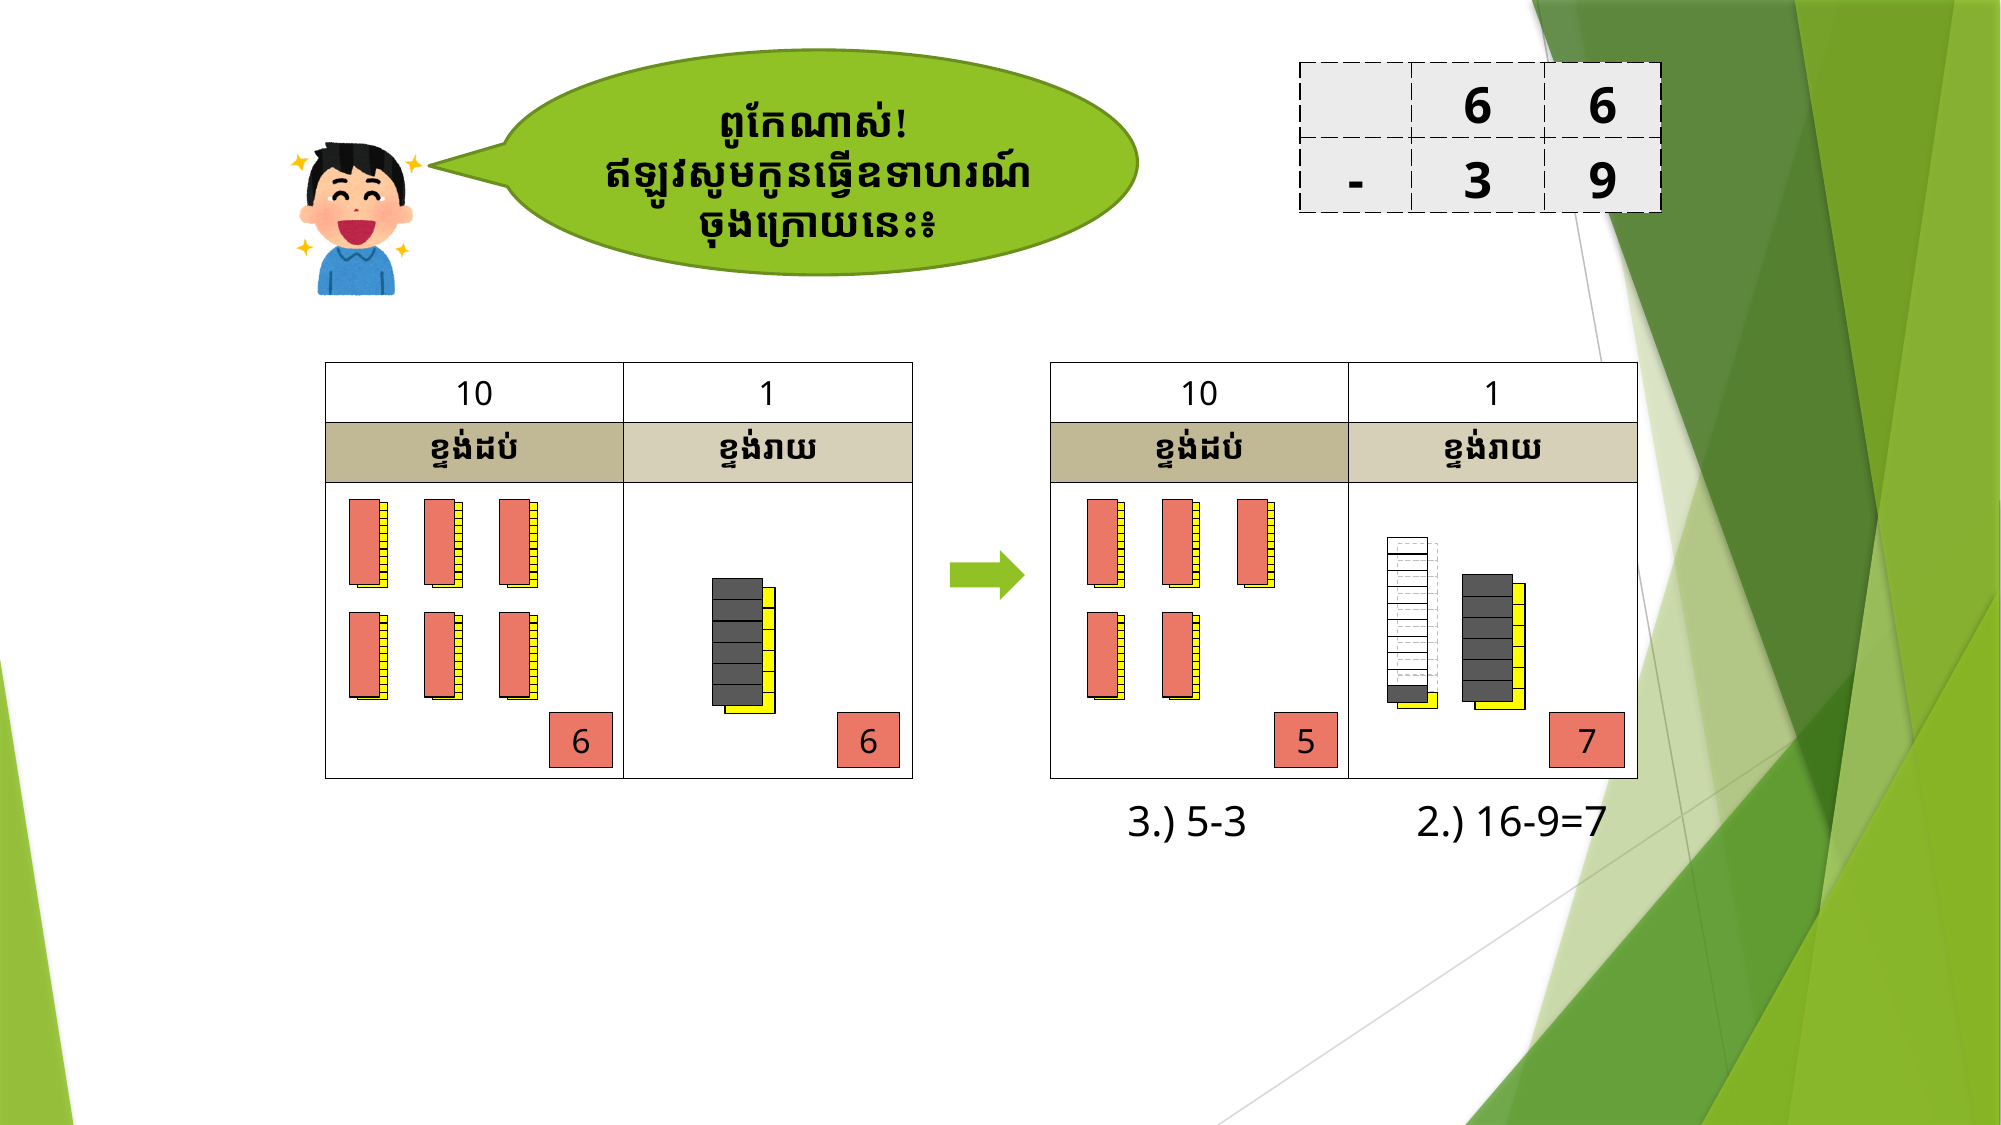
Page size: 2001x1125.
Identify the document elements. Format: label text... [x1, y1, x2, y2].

text_box 6 [549, 712, 613, 768]
table_cell ខ្ទង់ដប់ [1051, 423, 1348, 482]
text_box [711, 578, 776, 715]
text_box 3.) 5-3 [1074, 787, 1300, 853]
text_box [1086, 499, 1126, 588]
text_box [499, 611, 538, 701]
table_header 6 [1412, 62, 1545, 138]
table_cell ខ្ទង់រាយ [624, 423, 912, 482]
table_cell 9 [1545, 138, 1661, 213]
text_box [1236, 499, 1276, 588]
table_cell [624, 483, 912, 778]
table_cell ខ្ទង់រាយ [1349, 423, 1637, 482]
table_header 1 [624, 363, 912, 422]
table_cell - [1300, 138, 1412, 213]
table_header 1 [1349, 363, 1637, 422]
table_cell 3 [1412, 138, 1545, 213]
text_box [1161, 611, 1201, 701]
table_header 10 [326, 363, 623, 422]
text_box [499, 499, 538, 588]
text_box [1461, 574, 1526, 711]
text_box [948, 548, 1027, 602]
table_cell [326, 483, 623, 778]
table_header 10 [1051, 363, 1348, 422]
table_header 6 [1545, 62, 1661, 138]
table_cell [1349, 483, 1637, 778]
picture [286, 136, 426, 299]
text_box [1386, 536, 1438, 709]
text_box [424, 499, 463, 588]
text_box 6 [837, 712, 900, 768]
text_box 7 [1549, 712, 1625, 768]
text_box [349, 499, 388, 588]
text_box 5 [1274, 712, 1338, 768]
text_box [1161, 499, 1201, 588]
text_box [499, 49, 1138, 276]
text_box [349, 611, 388, 701]
table_cell [1051, 483, 1348, 778]
text_box 2.) 16-9=7 [1374, 787, 1650, 853]
table_header [1300, 62, 1412, 138]
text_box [424, 611, 463, 701]
table_cell ខ្ទង់ដប់ [326, 423, 623, 482]
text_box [1086, 611, 1126, 701]
